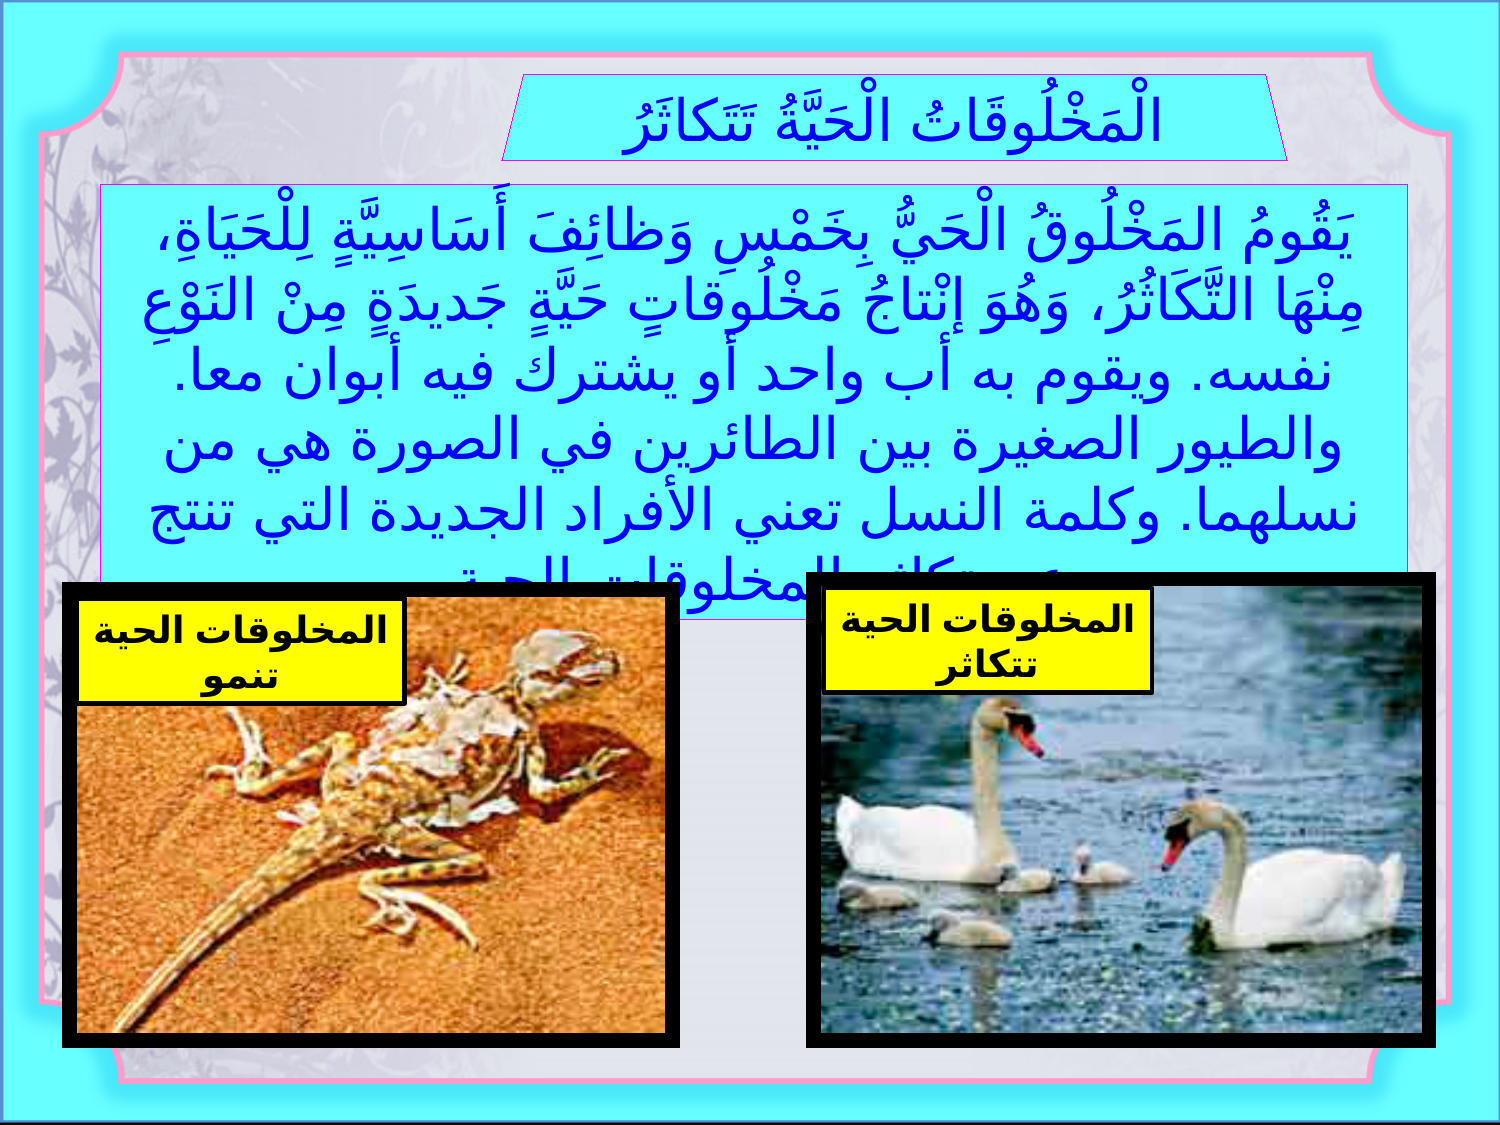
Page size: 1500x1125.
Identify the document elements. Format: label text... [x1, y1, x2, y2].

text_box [76, 596, 666, 1034]
text_box يَقُومُ المَخْلُوقُ الْحَيُّ بِخَمْسِ وَظائِفَ أَسَاسِيَّةٍ لِلْحَيَاةِ، مِنْهَا التَّكَاثُرُ، وَهُوَ إنْتاجُ مَخْلُوقاتٍ حَيَّةٍ جَديدَةٍ مِنْ النَوْعِ نفسه. ويقوم به أب واحد أو يشترك فيه أبوان معا. والطيور الصغيرة بين الطائرين في الصورة هي من نسلهما. وكلمة النسل تعني الأفراد الجديدة التي تنتج عن تكاثر المخلوقات الحية. [100, 184, 1408, 620]
footer [512, 1042, 988, 1103]
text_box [820, 585, 1422, 1034]
text_box الْمَخْلُوقَاتُ الْحَيَّةُ تَتَكاثَرُ [501, 74, 1288, 161]
picture [0, 0, 1500, 1125]
